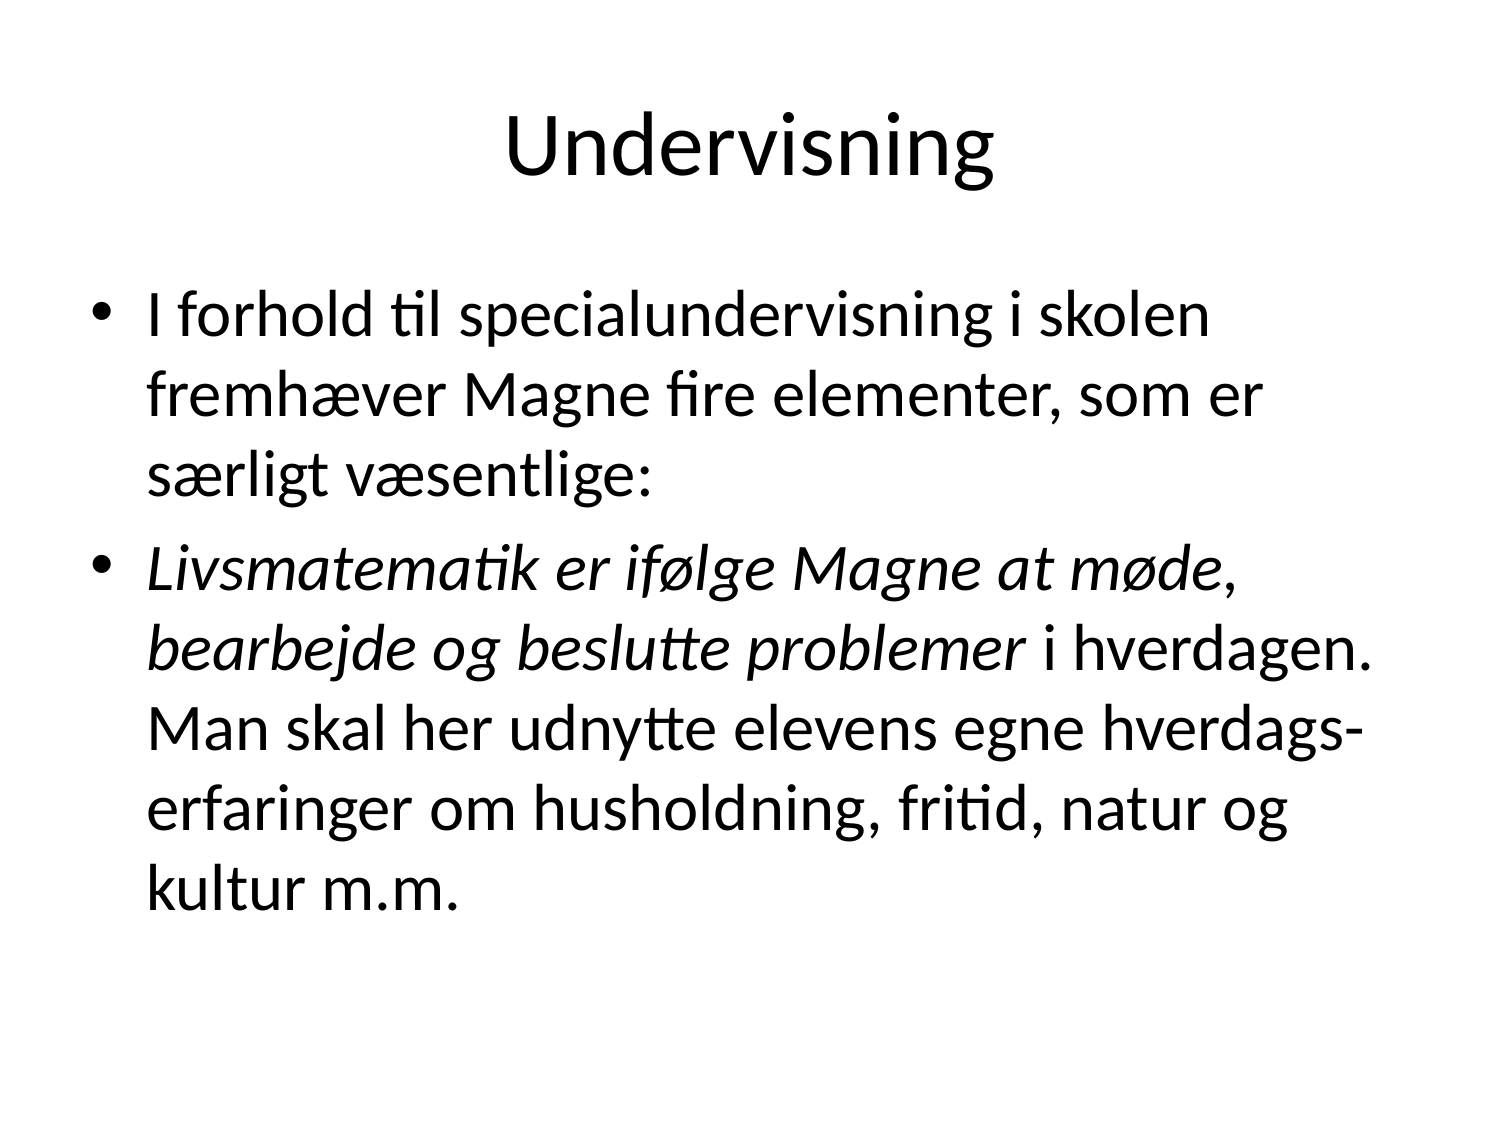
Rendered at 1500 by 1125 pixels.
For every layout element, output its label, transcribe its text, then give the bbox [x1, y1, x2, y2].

title Undervisning [75, 45, 1425, 233]
list I forhold til specialundervisning i skolen fremhæver Magne fire elementer, som er særligt væsentlige: Livsmatematik er ifølge Magne at møde, bearbejde og beslutte problemer i hverdagen. Man skal her udnytte elevens egne hverdags- erfaringer om husholdning, fritid, natur og kultur m.m. [75, 262, 1425, 1005]
